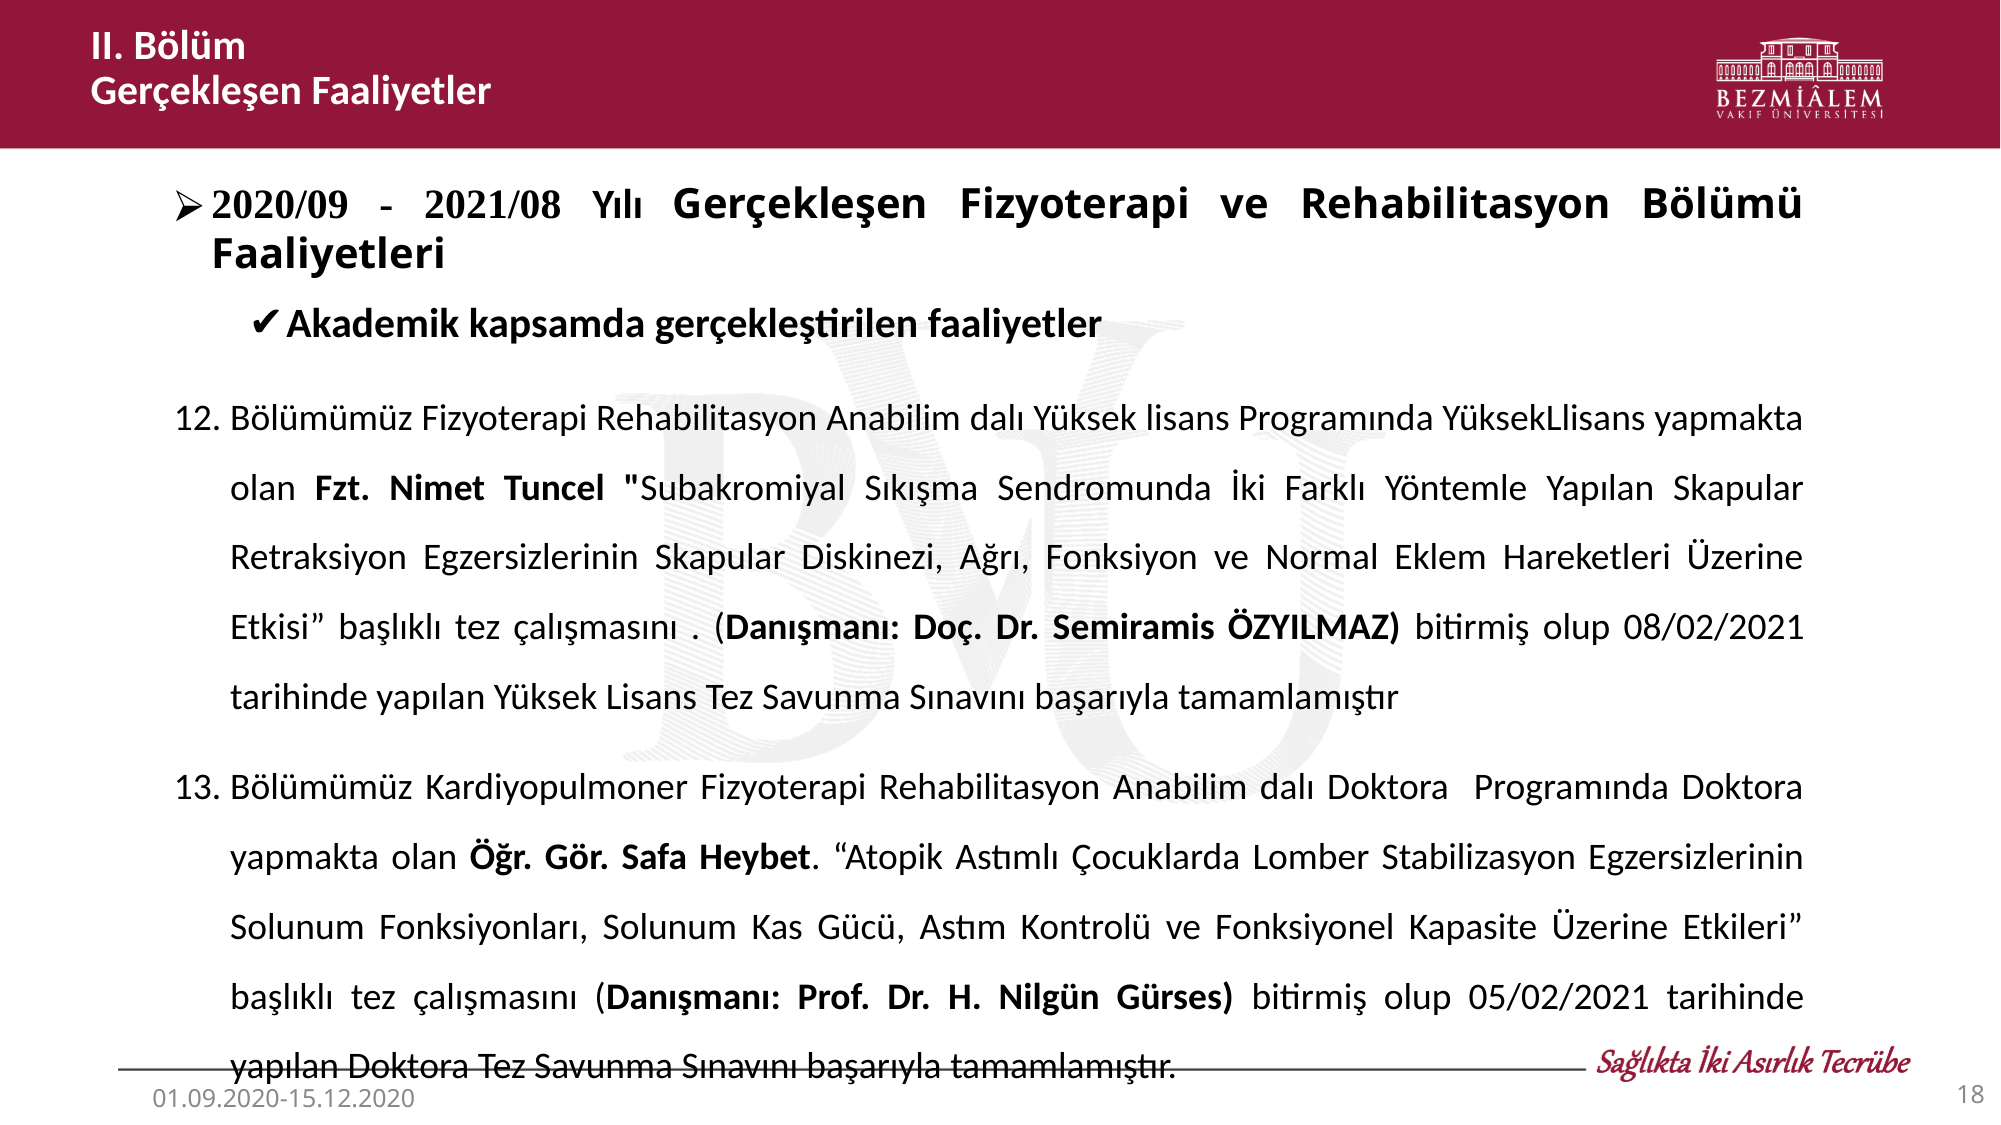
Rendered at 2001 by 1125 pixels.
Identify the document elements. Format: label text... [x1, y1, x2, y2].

text_box II. Bölüm Gerçekleşen Faaliyetler [75, 34, 1820, 103]
footer 01.09.2020-15.12.2020 [137, 1069, 1413, 1125]
slide_number ‹#› [1915, 1065, 2000, 1125]
picture [0, 0, 2001, 1125]
list 2020/09 - 2021/08 Yılı Gerçekleşen Fizyoterapi ve Rehabilitasyon Bölümü Faaliyetleri Akademik kapsamda gerçekleştirilen faaliyetler Bölümümüz Fizyoterapi Rehabilitasyon Anabilim dalı Yüksek lisans Programında YüksekLlisans yapmakta olan Fzt. Nimet Tuncel "Subakromiyal Sıkışma Sendromunda İki Farklı Yöntemle Yapılan Skapular Retraksiyon Egzersizlerinin Skapular Diskinezi, Ağrı, Fonksiyon ve Normal Eklem Hareketleri Üzerine Etkisi” başlıklı tez çalışmasını . (Danışmanı: Doç. Dr. Semiramis ÖZYILMAZ) bitirmiş olup 08/02/2021 tarihinde yapılan Yüksek Lisans Tez Savunma Sınavını başarıyla tamamlamıştır Bölümümüz Kardiyopulmoner Fizyoterapi Rehabilitasyon Anabilim dalı Doktora Programında Doktora yapmakta olan Öğr. Gör. Safa Heybet. “Atopik Astımlı Çocuklarda Lomber Stabilizasyon Egzersizlerinin Solunum Fonksiyonları, Solunum Kas Gücü, Astım Kontrolü ve Fonksiyonel Kapasite Üzerine Etkileri” başlıklı tez çalışmasını (Danışmanı: Prof. Dr. H. Nilgün Gürses) bitirmiş olup 05/02/2021 tarihinde yapılan Doktora Tez Savunma Sınavını başarıyla tamamlamıştır. [158, 169, 1821, 1048]
